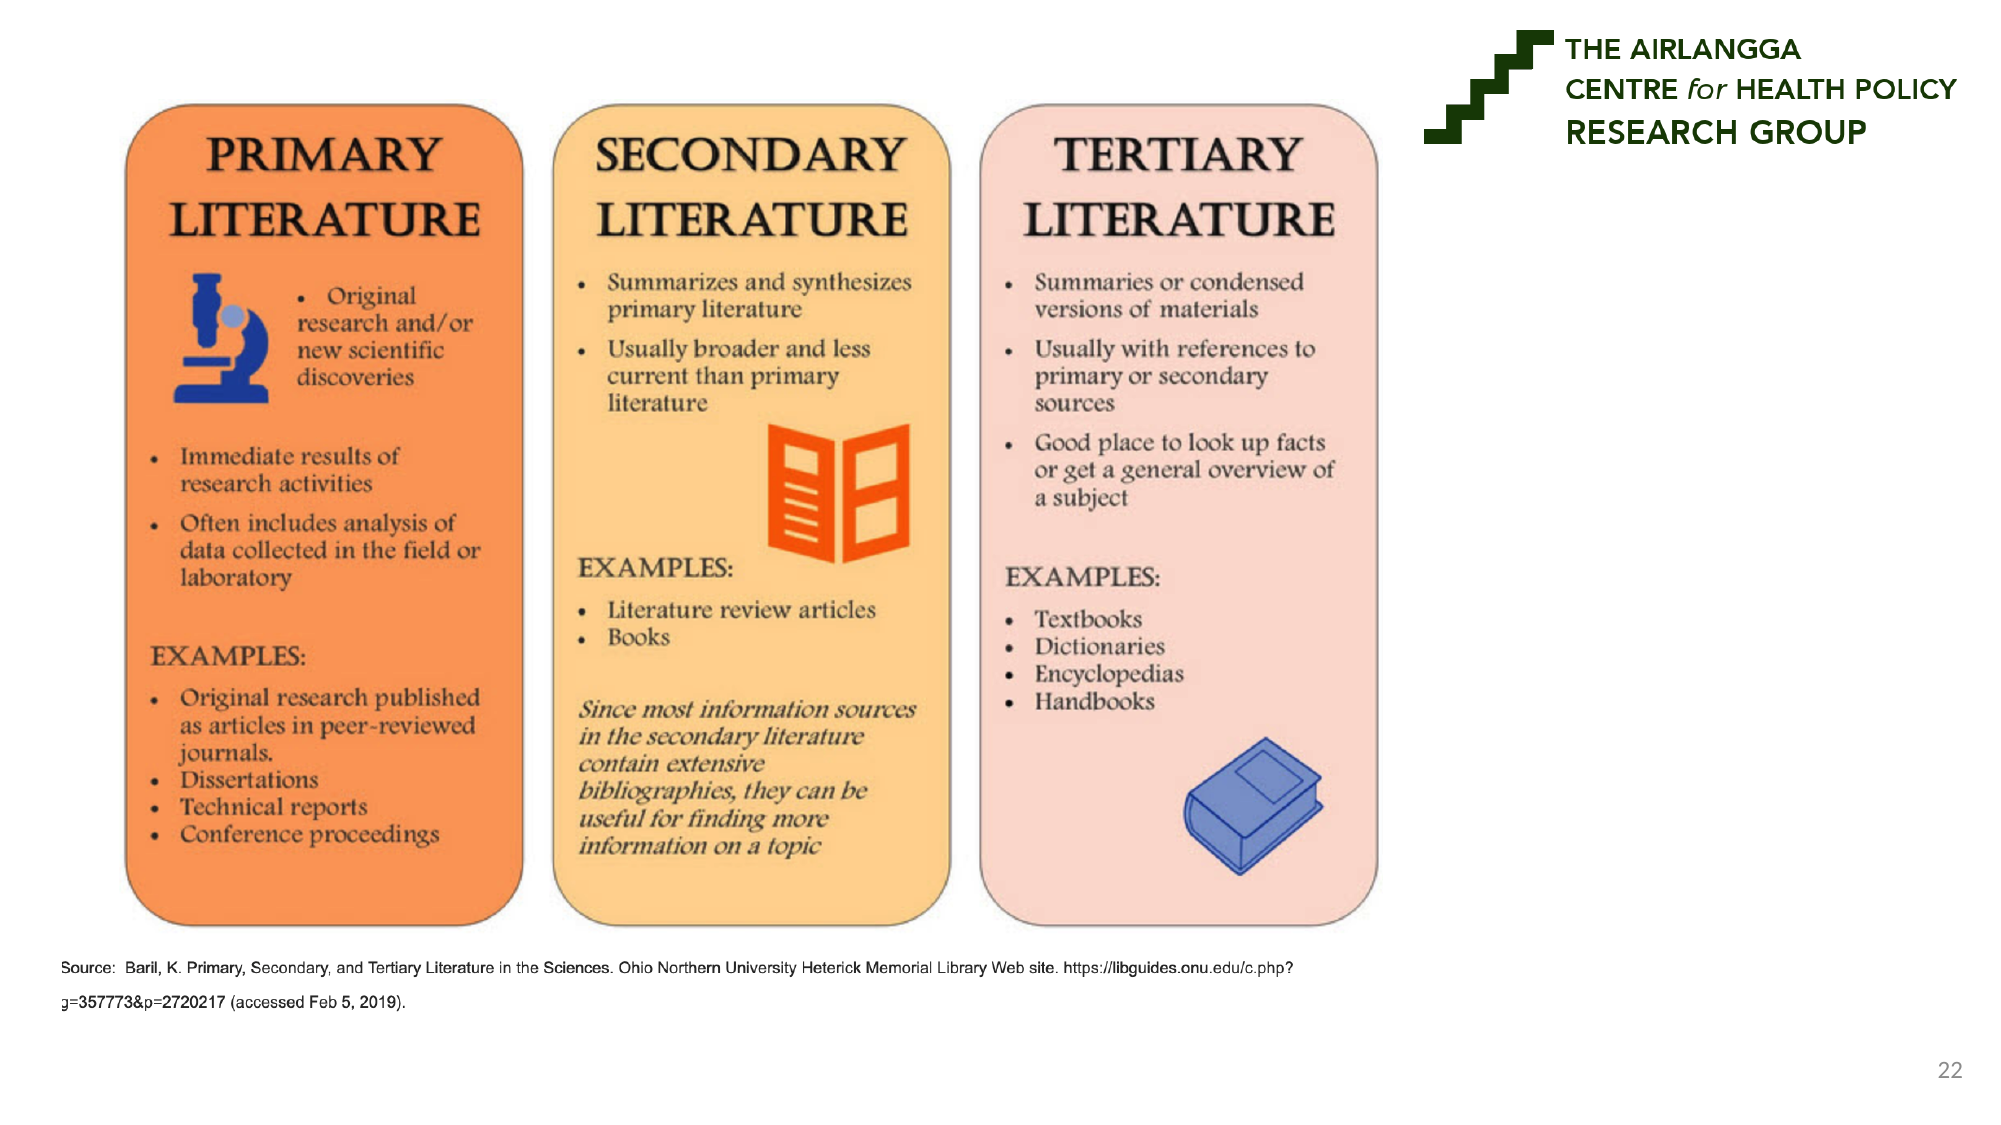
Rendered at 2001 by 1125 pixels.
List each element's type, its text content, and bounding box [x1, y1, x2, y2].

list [61, 94, 1409, 1030]
slide_number 21 [1528, 1038, 1979, 1099]
picture [1418, 24, 1961, 149]
